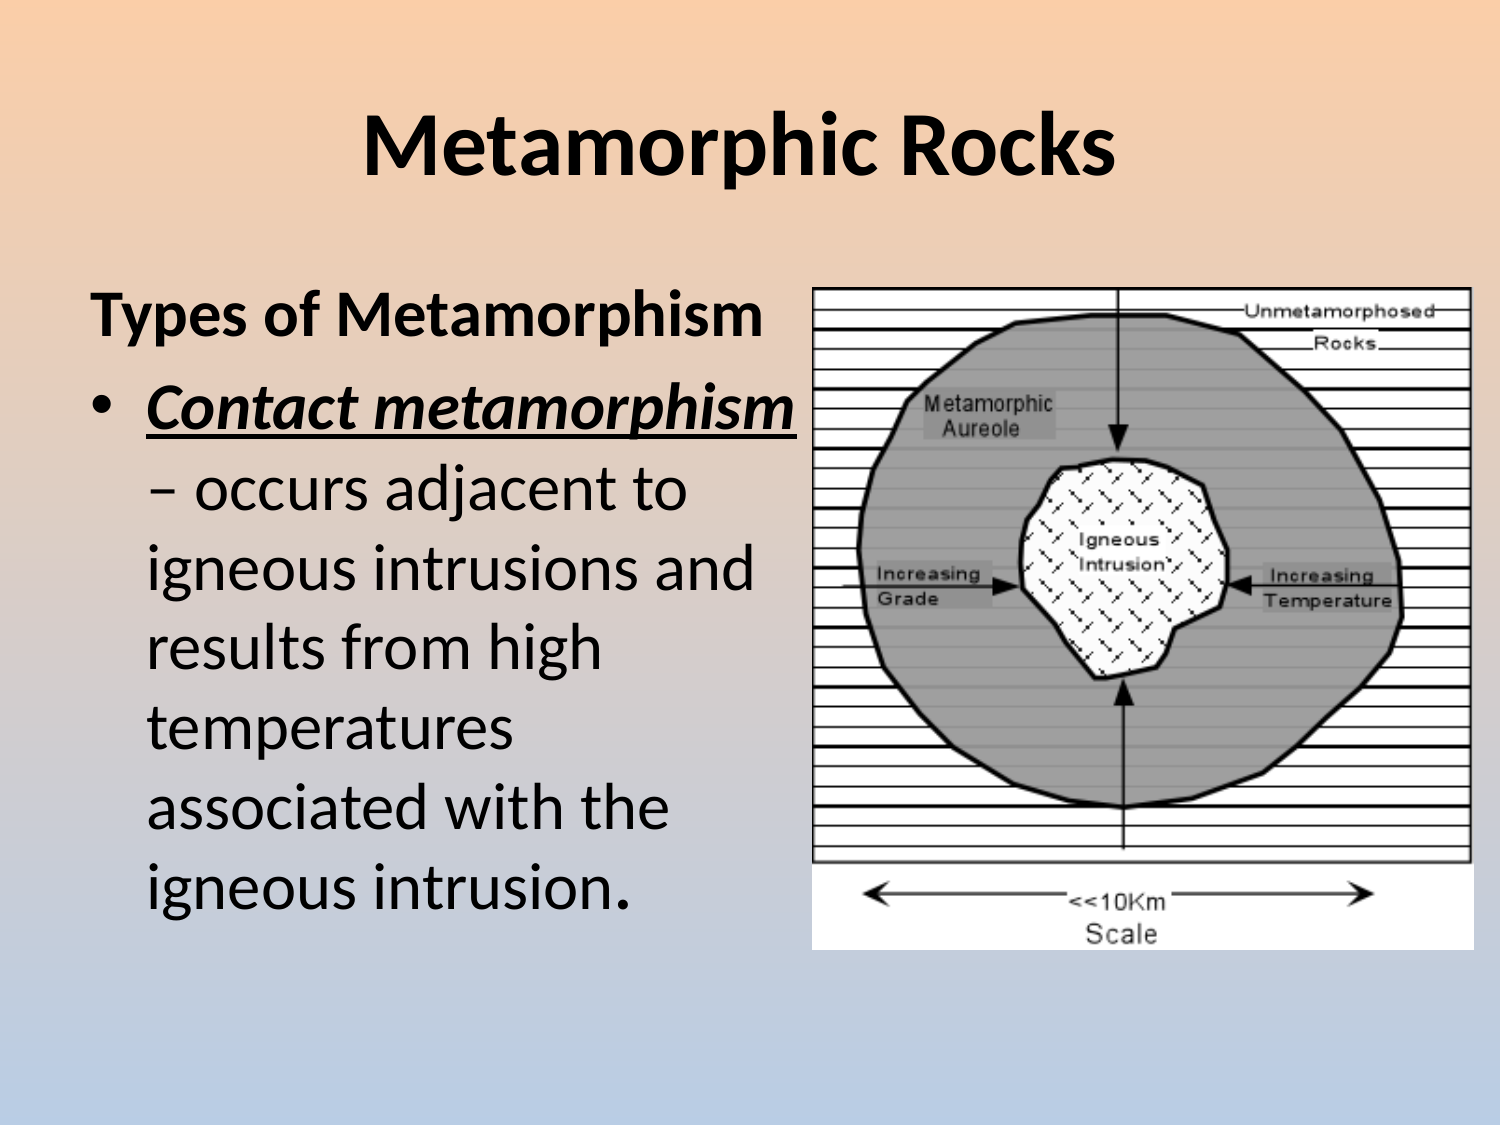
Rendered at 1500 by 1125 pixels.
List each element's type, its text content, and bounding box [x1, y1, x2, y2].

picture [812, 287, 1474, 951]
title Metamorphic Rocks [75, 45, 1425, 233]
list Types of Metamorphism Contact metamorphism – occurs adjacent to igneous intrusions and results from high temperatures associated with the igneous intrusion. [75, 262, 813, 1005]
